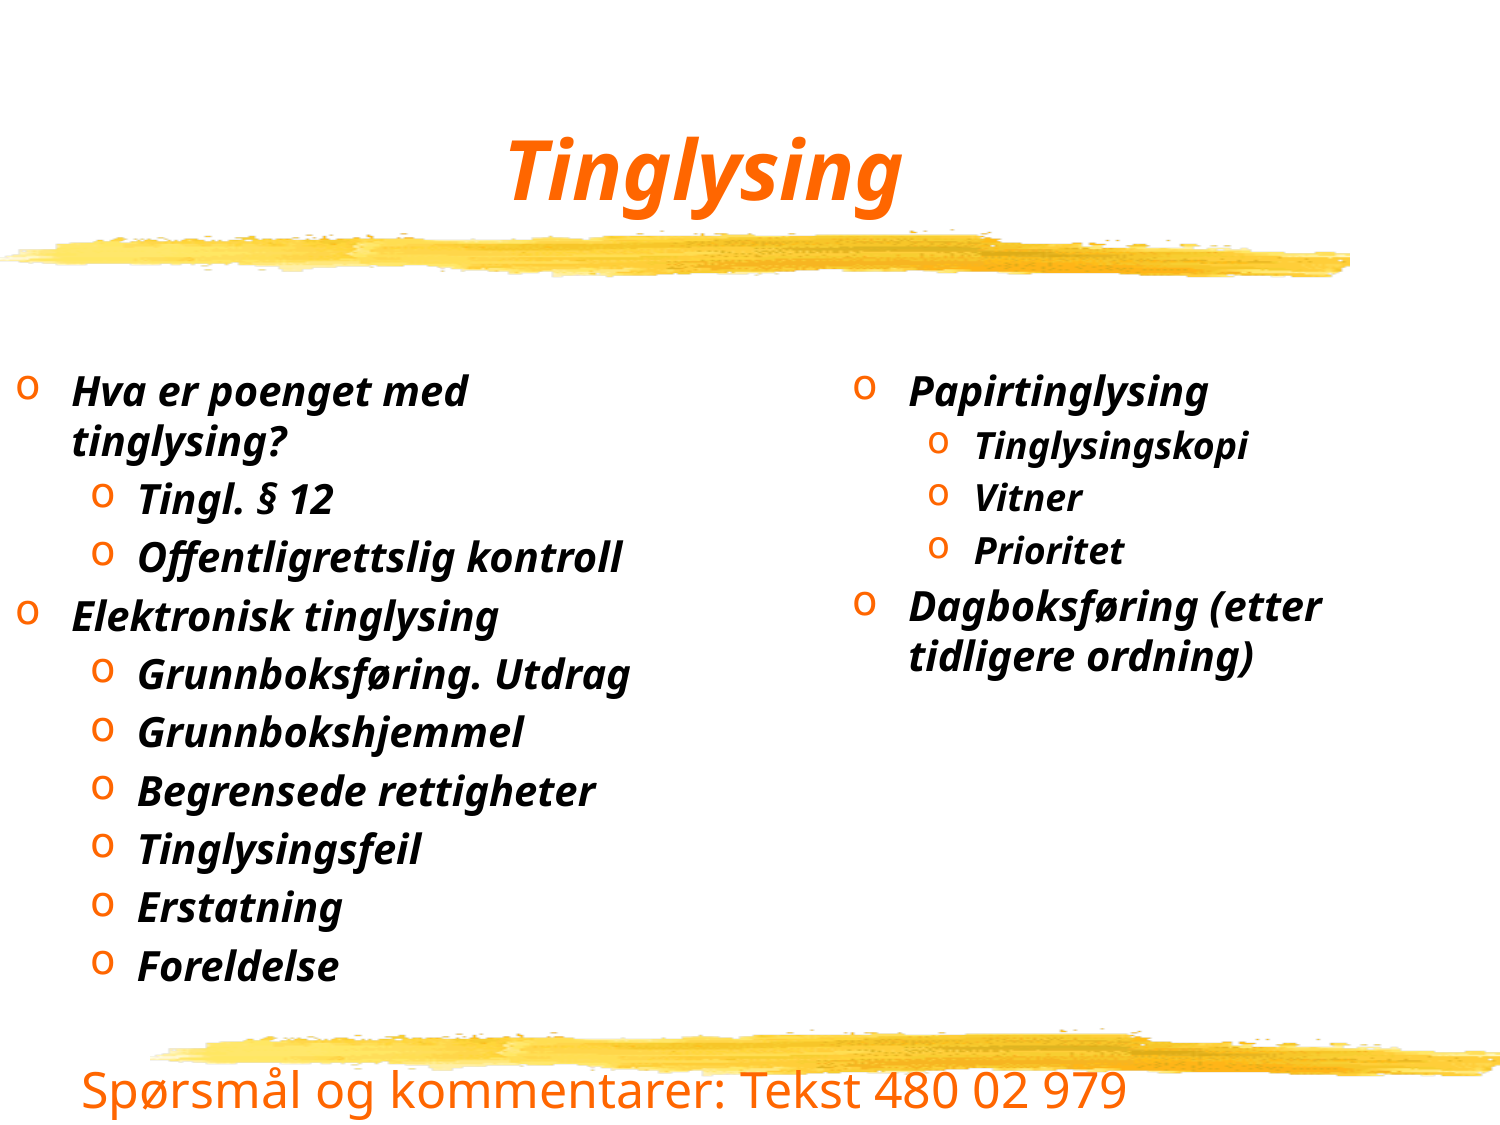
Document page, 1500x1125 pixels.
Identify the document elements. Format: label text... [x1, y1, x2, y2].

list Papirtinglysing Tinglysingskopi Vitner Prioritet Dagboksføring (etter tidligere ordning) [836, 356, 1500, 1006]
picture [0, 224, 1350, 288]
list Hva er poenget med tinglysing? Tingl. § 12 Offentligrettslig kontroll Elektronisk tinglysing Grunnboksføring. Utdrag Grunnbokshjemmel Begrensede rettigheter Tinglysingsfeil Erstatning Foreldelse [0, 356, 663, 1006]
picture [886, 1078, 892, 1087]
picture [150, 1023, 1500, 1087]
title Tinglysing [66, 37, 1342, 226]
picture [979, 1076, 994, 1087]
picture [938, 1076, 953, 1087]
picture [910, 1075, 923, 1087]
picture [1049, 1076, 1064, 1087]
picture [1106, 1076, 1121, 1087]
